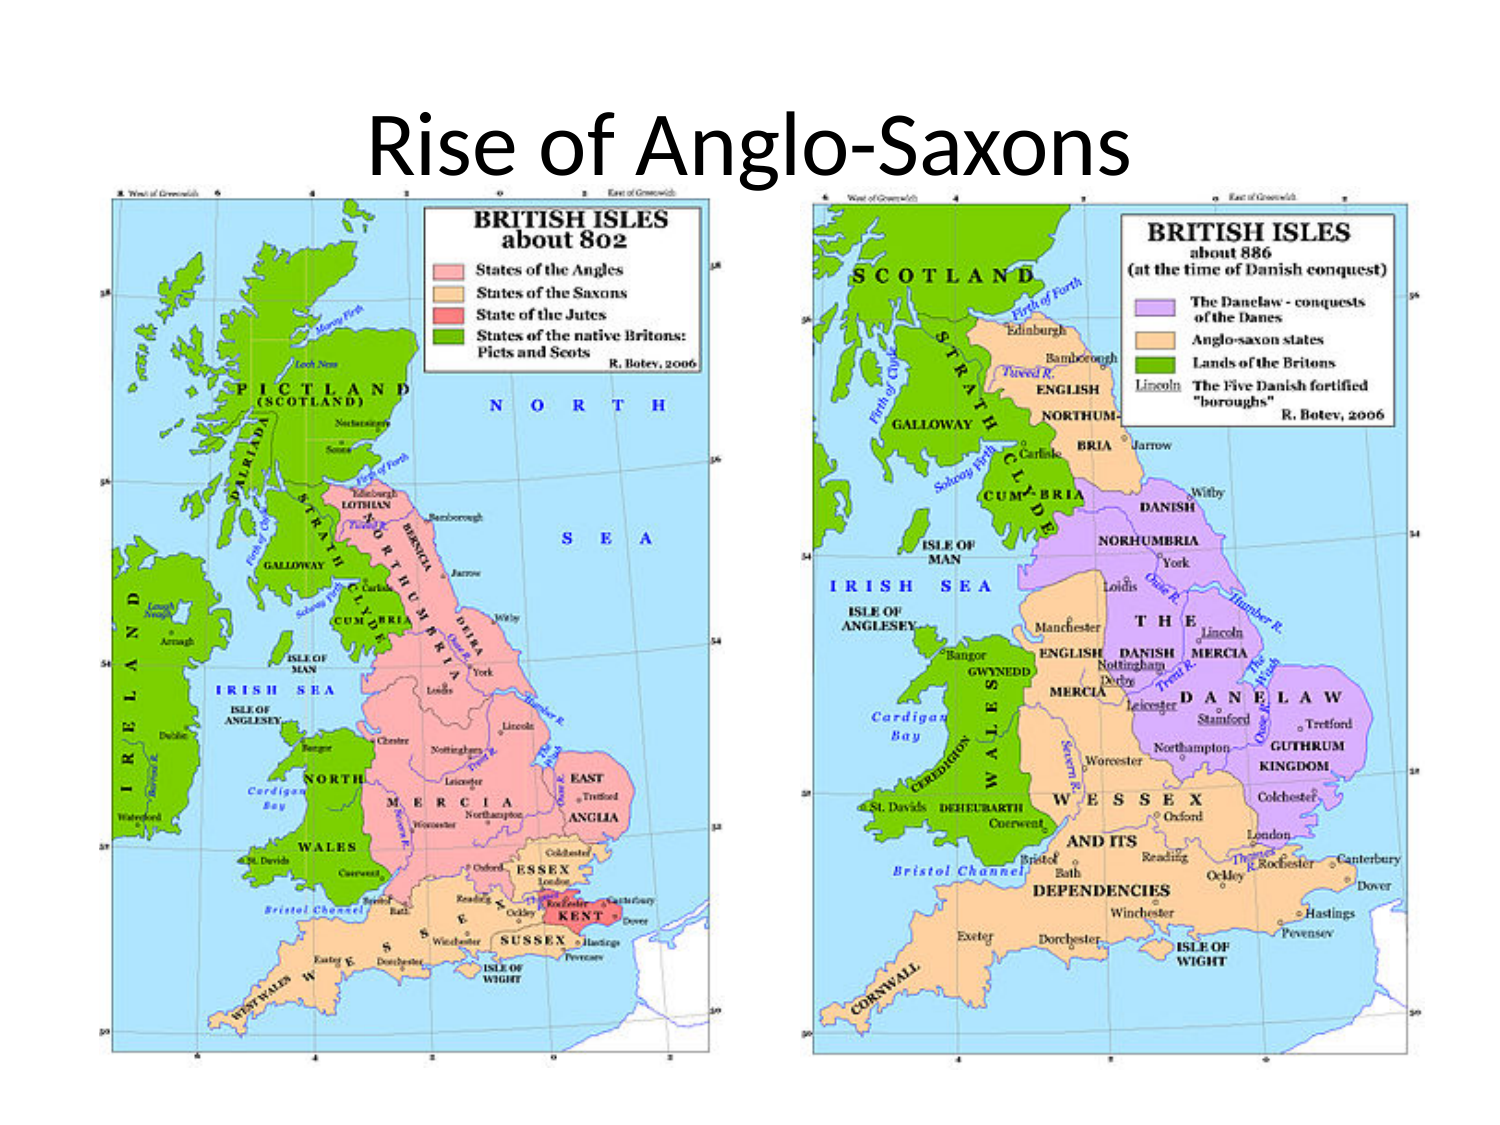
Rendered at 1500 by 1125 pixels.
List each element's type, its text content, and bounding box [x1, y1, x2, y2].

picture [99, 183, 726, 1068]
title Rise of Anglo-Saxons [75, 45, 1425, 233]
picture [799, 186, 1426, 1070]
